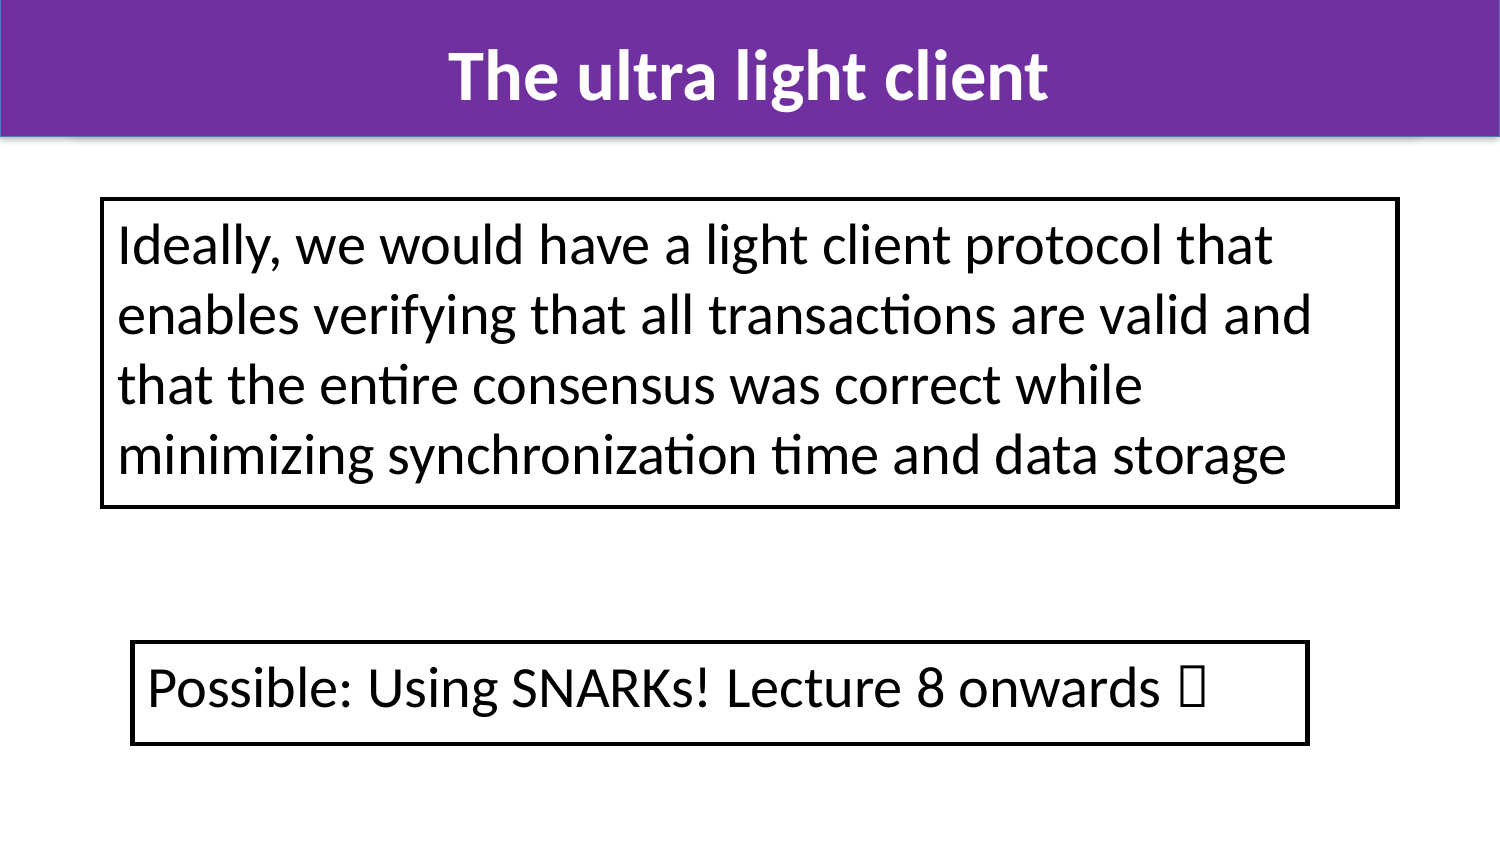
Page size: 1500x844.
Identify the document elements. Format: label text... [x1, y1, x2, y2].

title The ultra light client [75, 20, 1425, 123]
list Ideally, we would have a light client protocol that enables verifying that all transactions are valid and that the entire consensus was correct while minimizing synchronization time and data storage [100, 197, 1400, 509]
text_box Possible: Using SNARKs! Lecture 8 onwards  [130, 640, 1310, 746]
